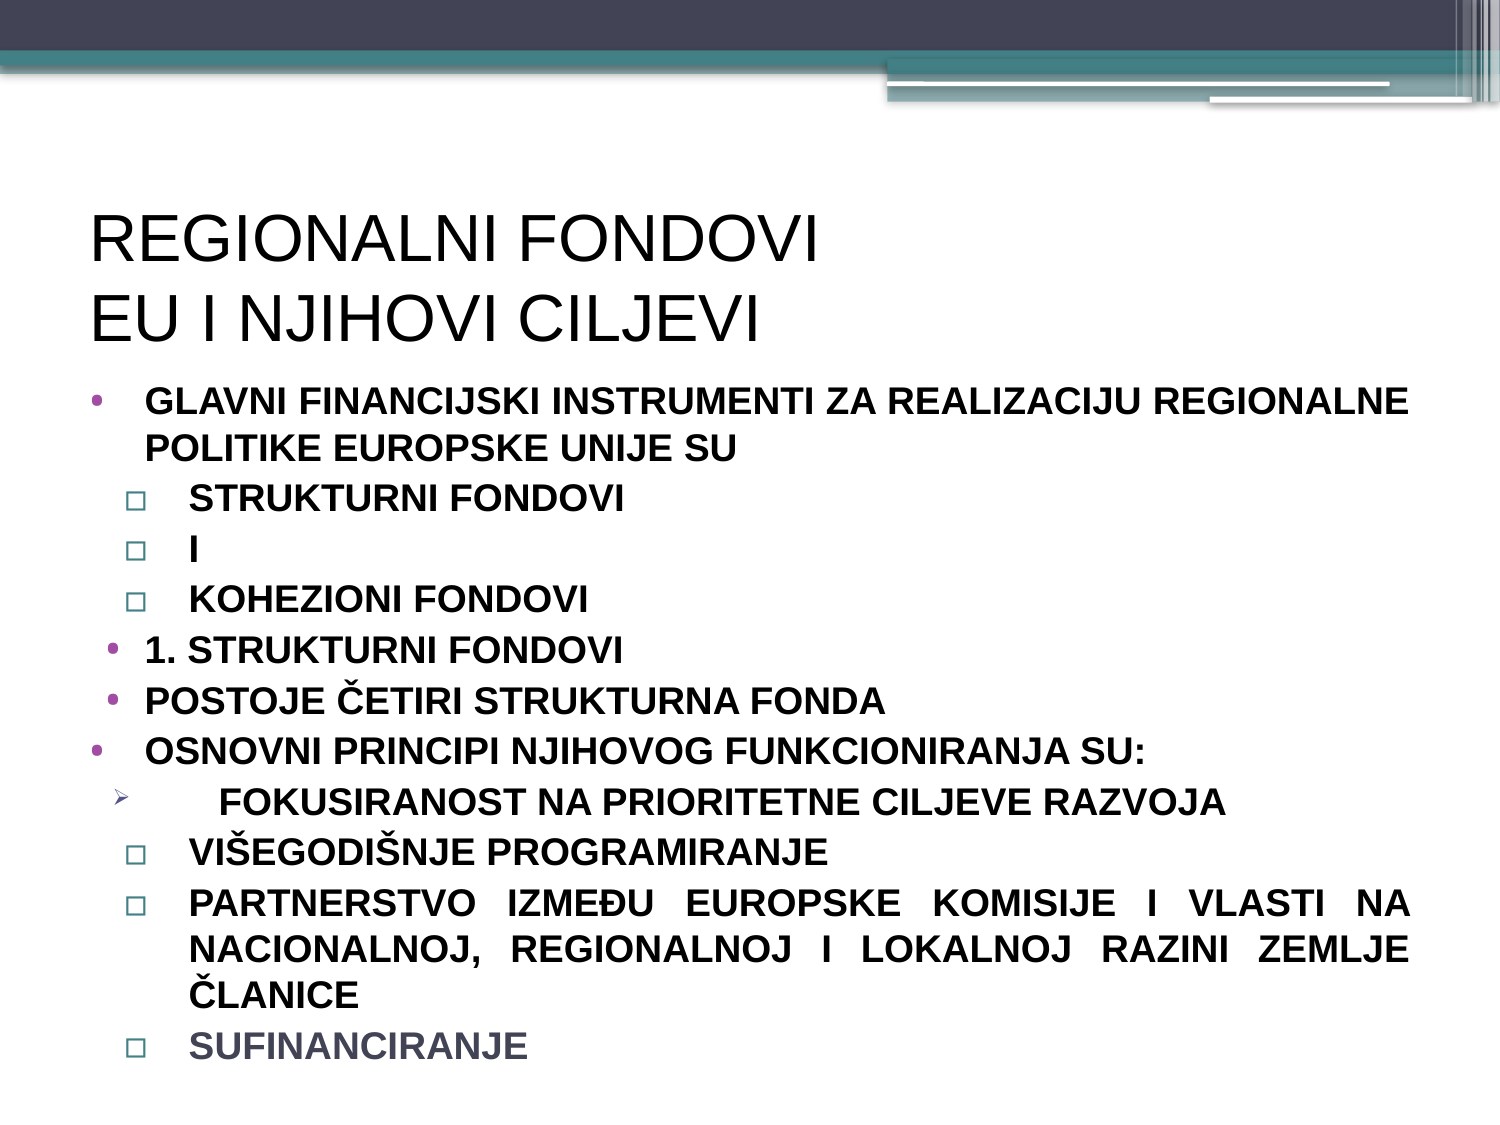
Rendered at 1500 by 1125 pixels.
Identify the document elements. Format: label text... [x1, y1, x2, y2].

title Regionalni fondovi EU i njihovi ciljevi [75, 187, 1425, 363]
list Glavni financijski instrumenti za realizaciju regionalne politike EUropske unije su strukturni fondovi I kohezioni fondovi 1. STRUKTURNI FONDOVI Postoje četiri strukturna fonda osnovni principi njihovog funkcioniRanja su: fokusiranost na prioritetne ciljeve razvoja VIŠEGODIŠNJE PROGRAMIRANJE PARTNERSTVO IZMEĐU EUROPSKE KOMISIJE I VLASTI NA NACIONALNOJ, REGIONALNOJ I LOKALNOJ RAZINI ZEMLJE ČLANICE SUFINANCIRANJE [75, 368, 1425, 1079]
